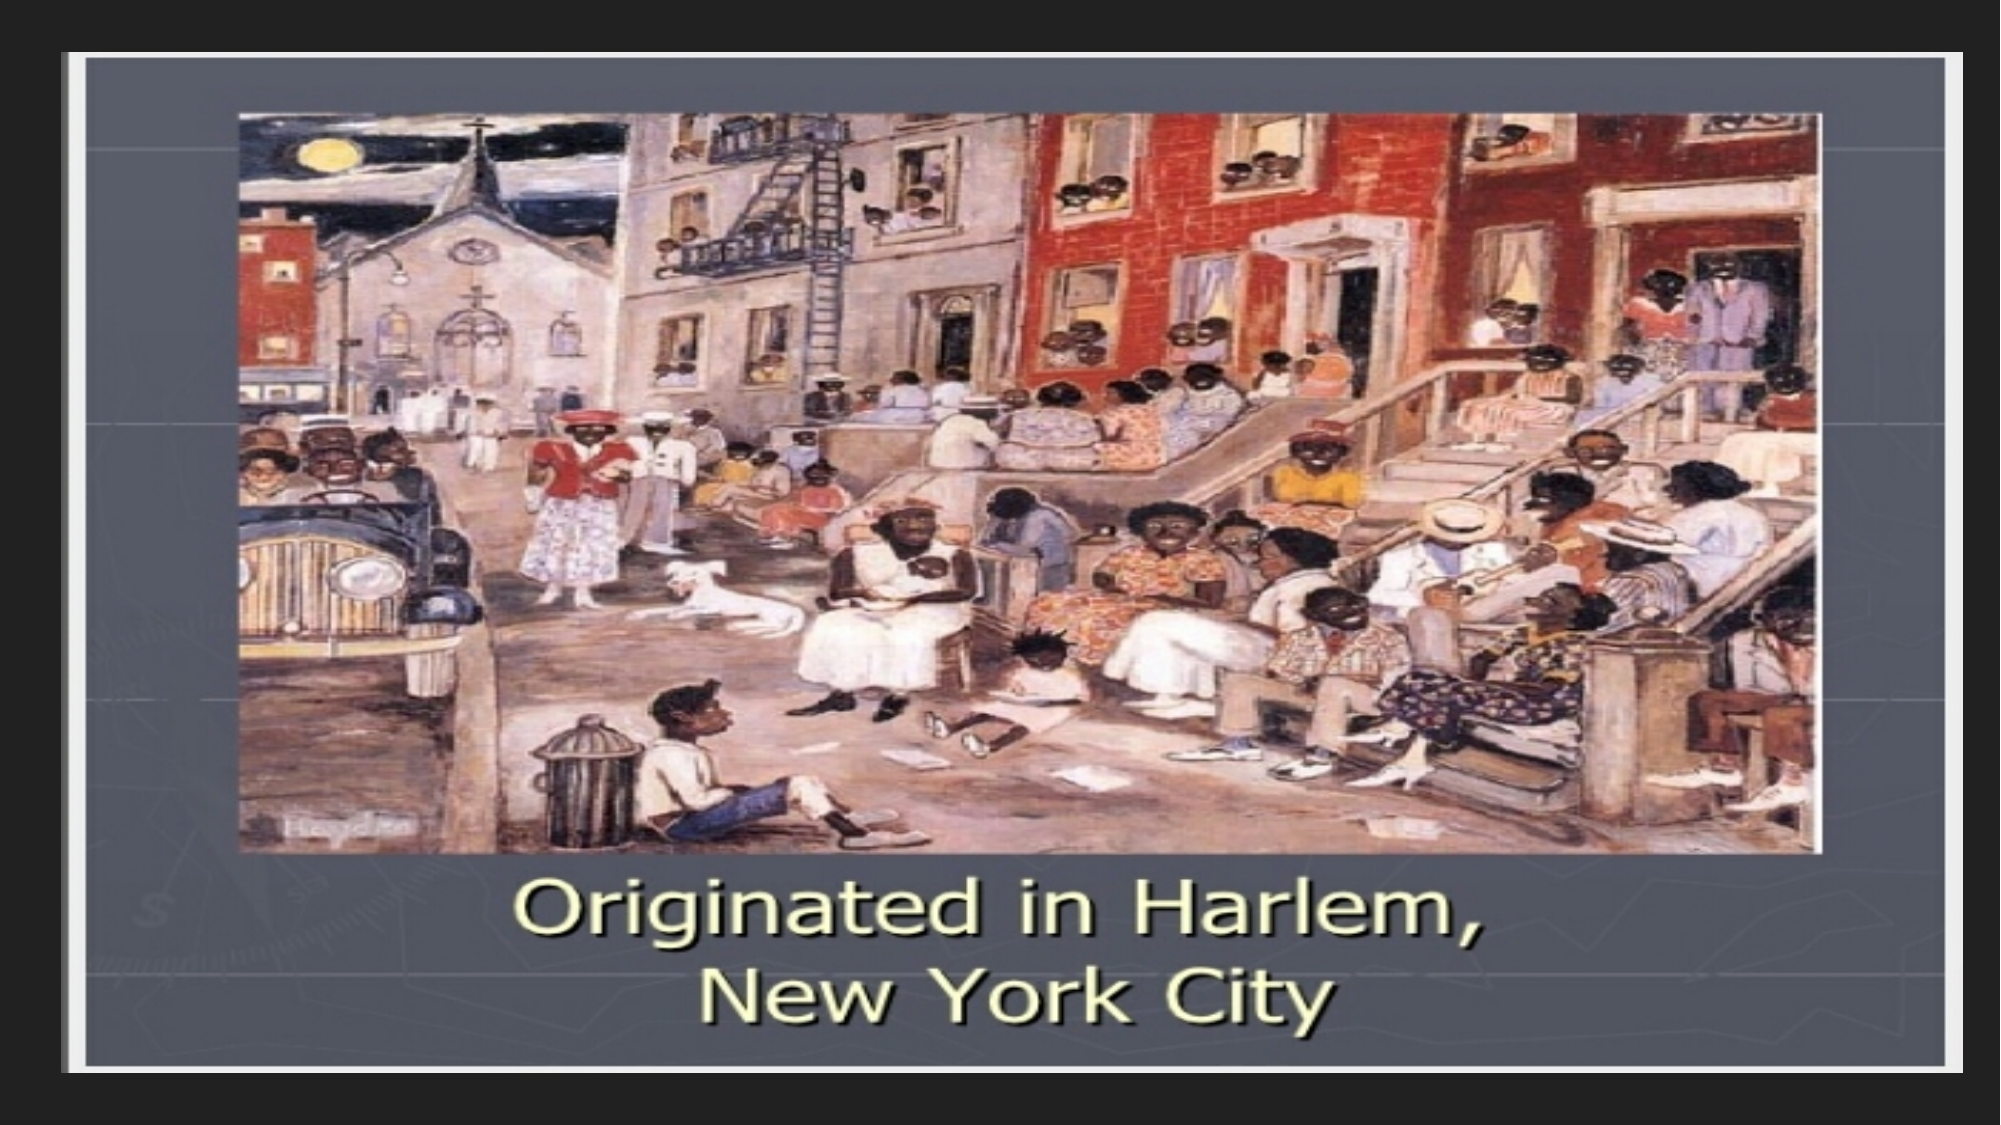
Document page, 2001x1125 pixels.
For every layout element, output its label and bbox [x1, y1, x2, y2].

picture [61, 52, 1964, 1073]
